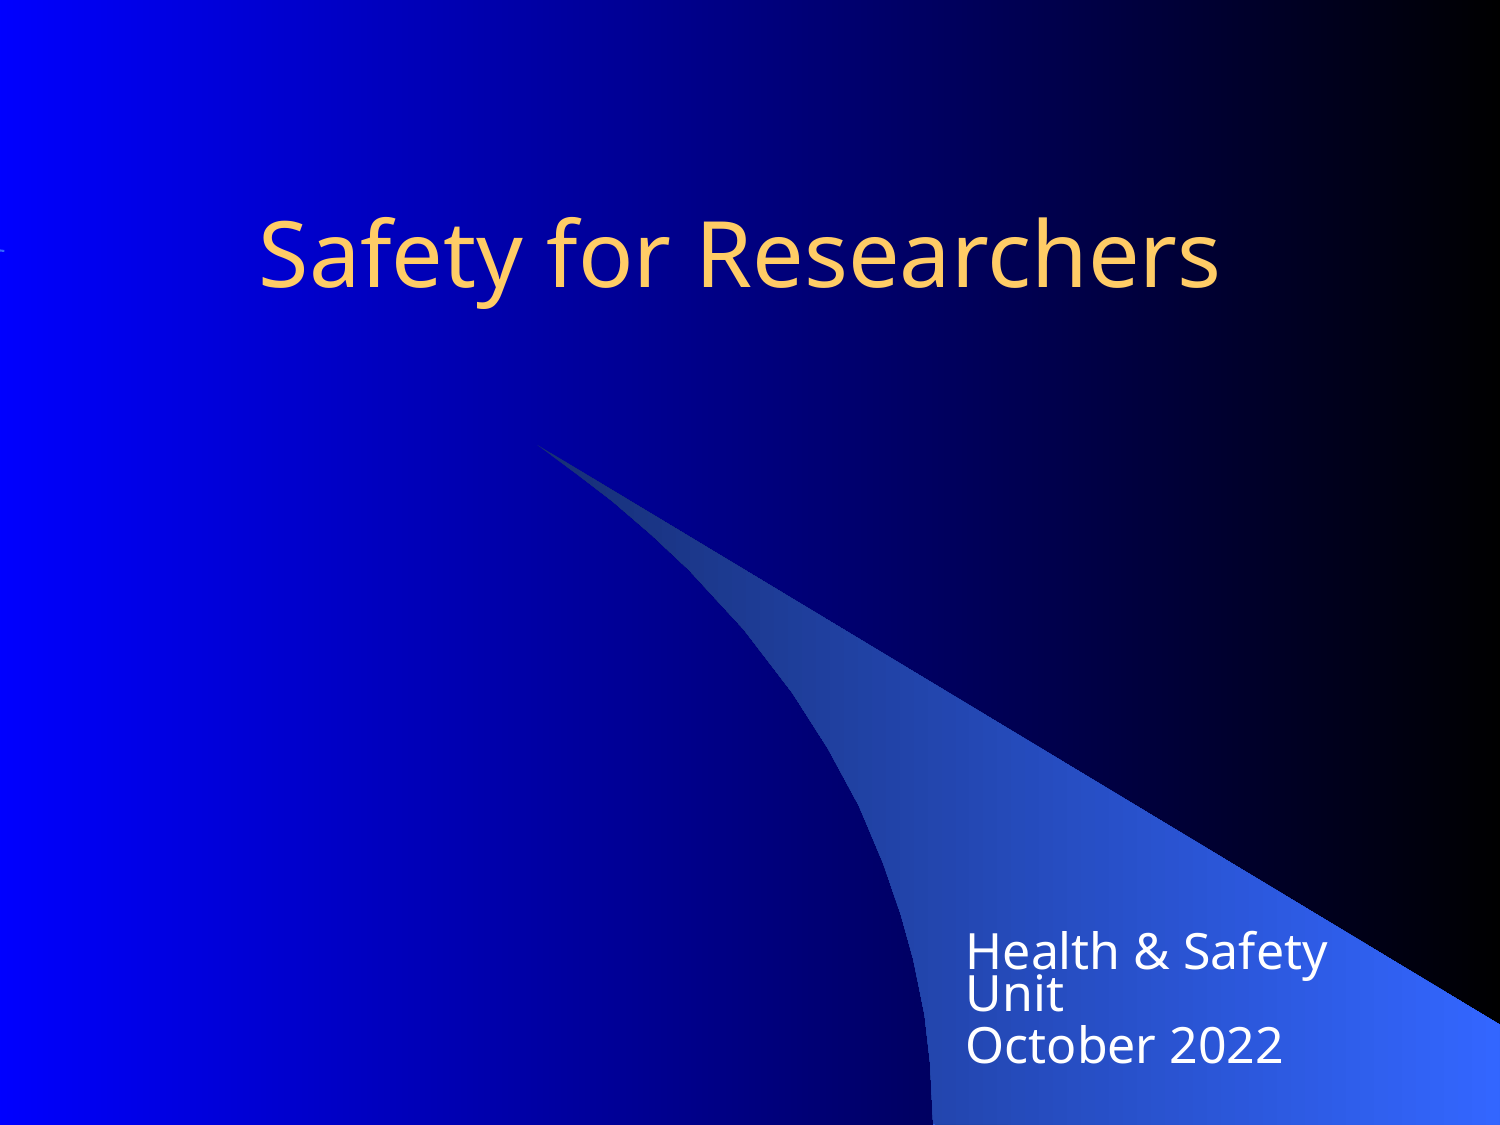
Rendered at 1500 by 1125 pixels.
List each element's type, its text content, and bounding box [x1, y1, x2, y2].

text_box Health & Safety Unit October 2022 [950, 928, 1447, 1125]
title Safety for Researchers [53, 125, 1429, 313]
